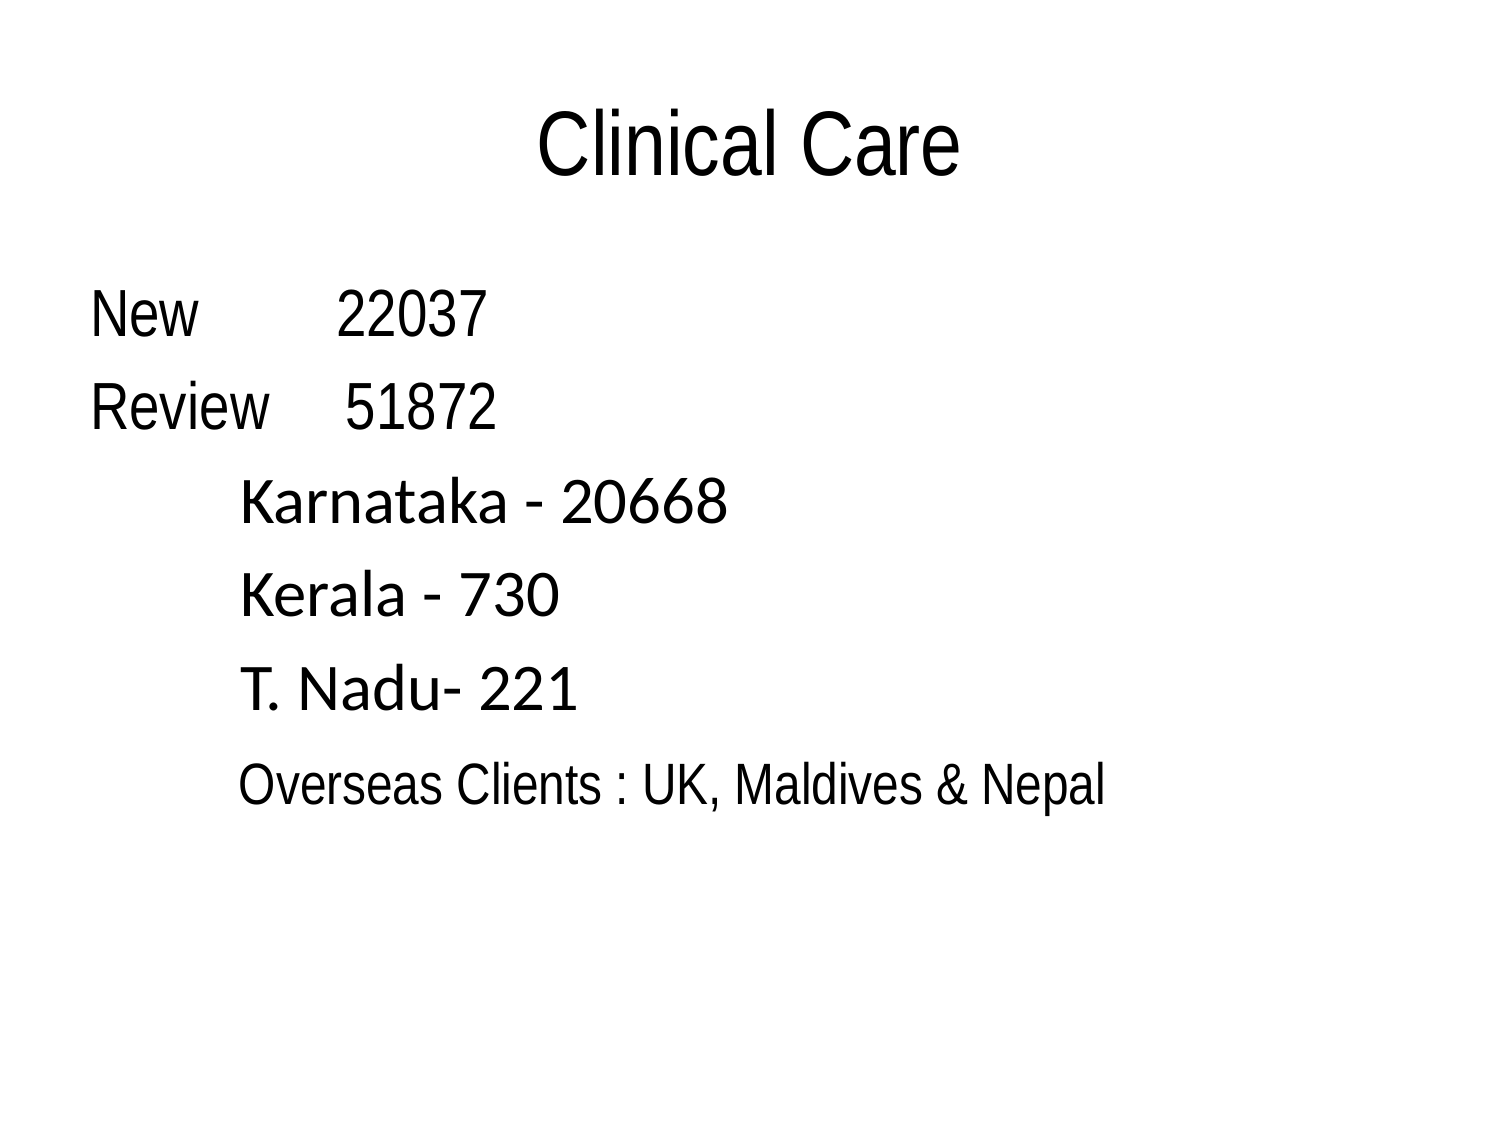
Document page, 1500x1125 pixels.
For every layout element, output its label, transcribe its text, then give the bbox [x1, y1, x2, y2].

title Clinical Care [75, 45, 1425, 233]
list New 22037 Review 51872 Karnataka - 20668 Kerala - 730 T. Nadu- 221 [75, 262, 1425, 1005]
